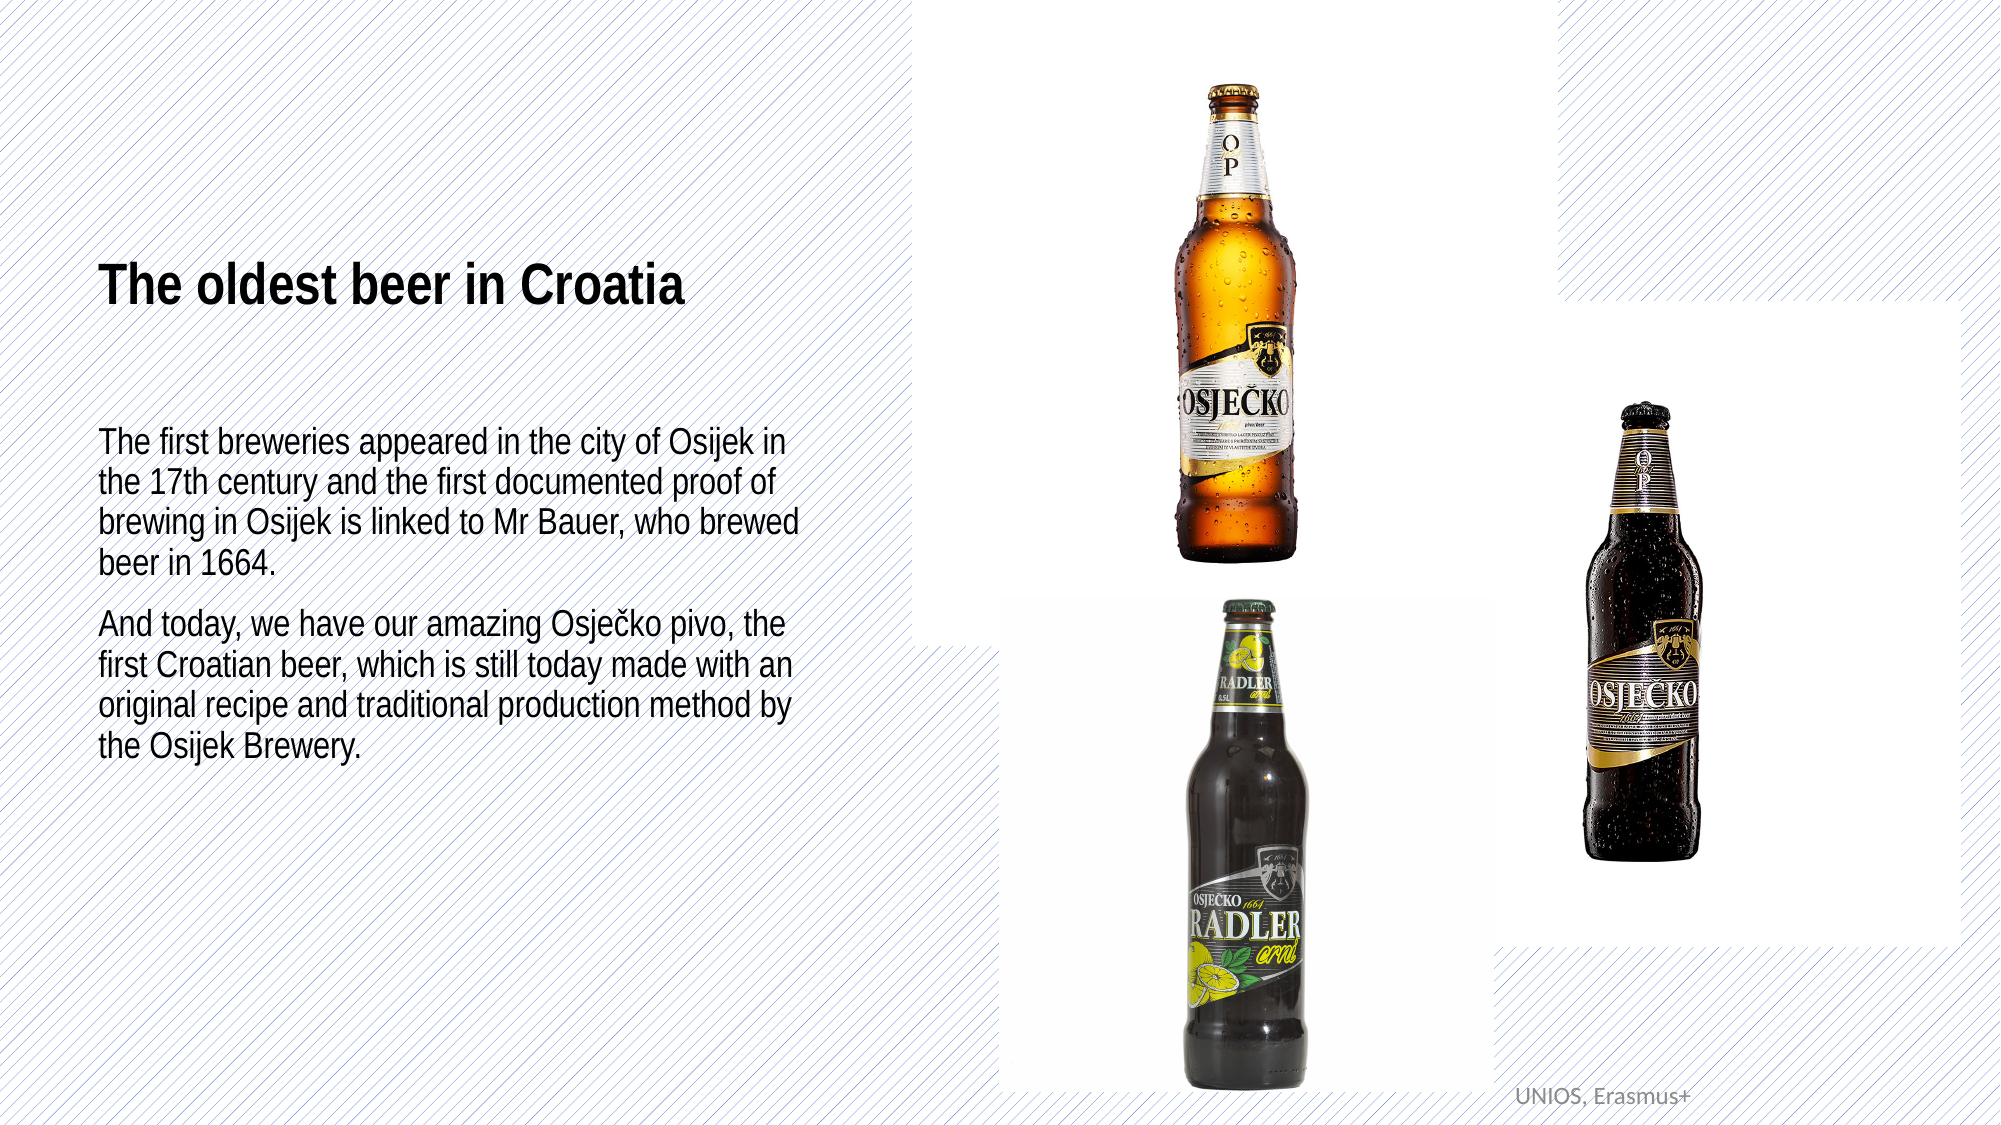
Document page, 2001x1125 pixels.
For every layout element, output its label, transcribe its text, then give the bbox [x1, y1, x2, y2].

picture [912, 0, 1961, 1092]
list The oldest beer in Croatia The first breweries appeared in the city of Osijek in the 17th century and the first documented proof of brewing in Osijek is linked to Mr Bauer, who brewed beer in 1664. And today, we have our amazing Osječko pivo, the first Croatian beer, which is still today made with an original recipe and traditional production method by the Osijek Brewery. [83, 246, 848, 893]
footer UNIOS, Erasmus+ [1265, 1065, 1941, 1125]
